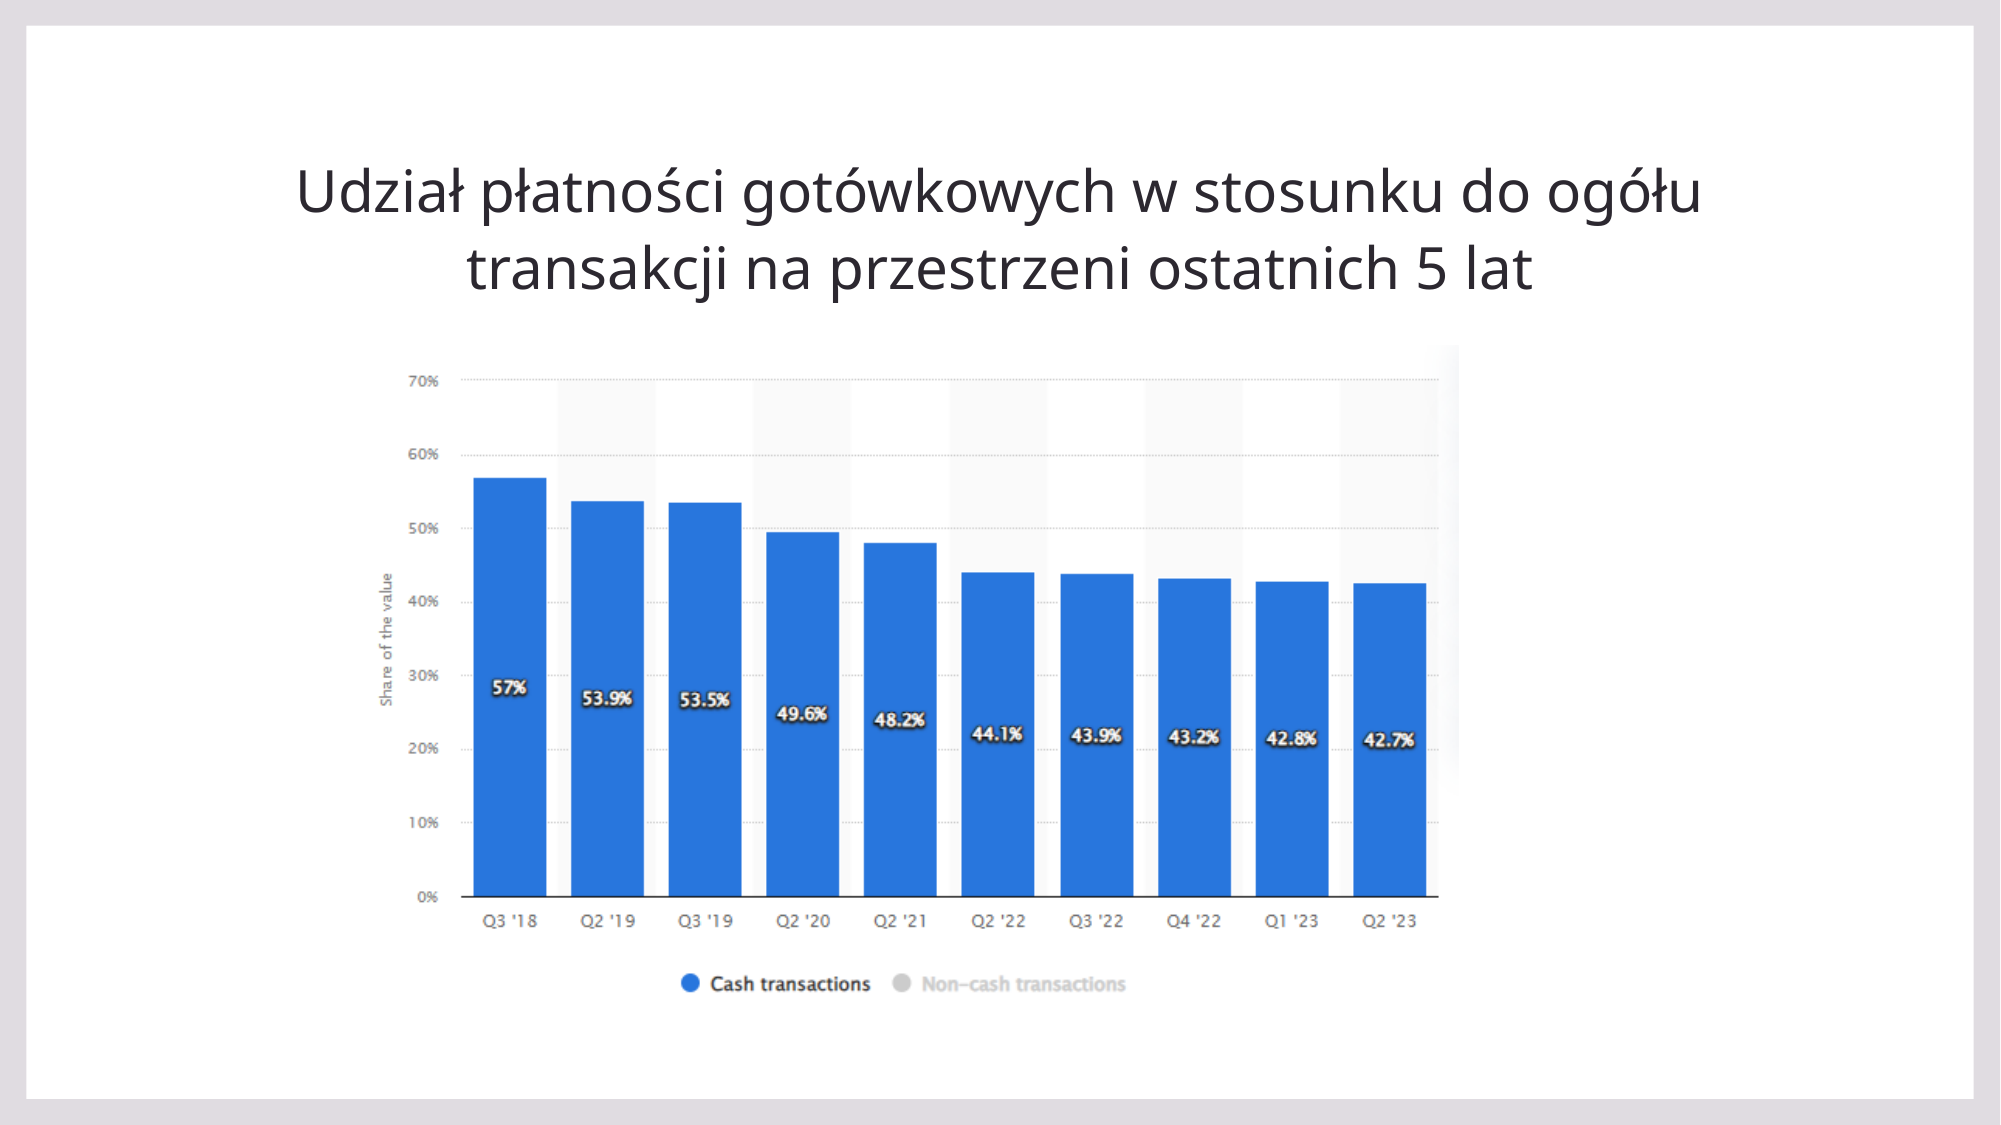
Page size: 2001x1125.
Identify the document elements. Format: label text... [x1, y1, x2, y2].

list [353, 345, 1458, 997]
title Udział płatności gotówkowych w stosunku do ogółu transakcji na przestrzeni ostatnich 5 lat [168, 118, 1832, 331]
